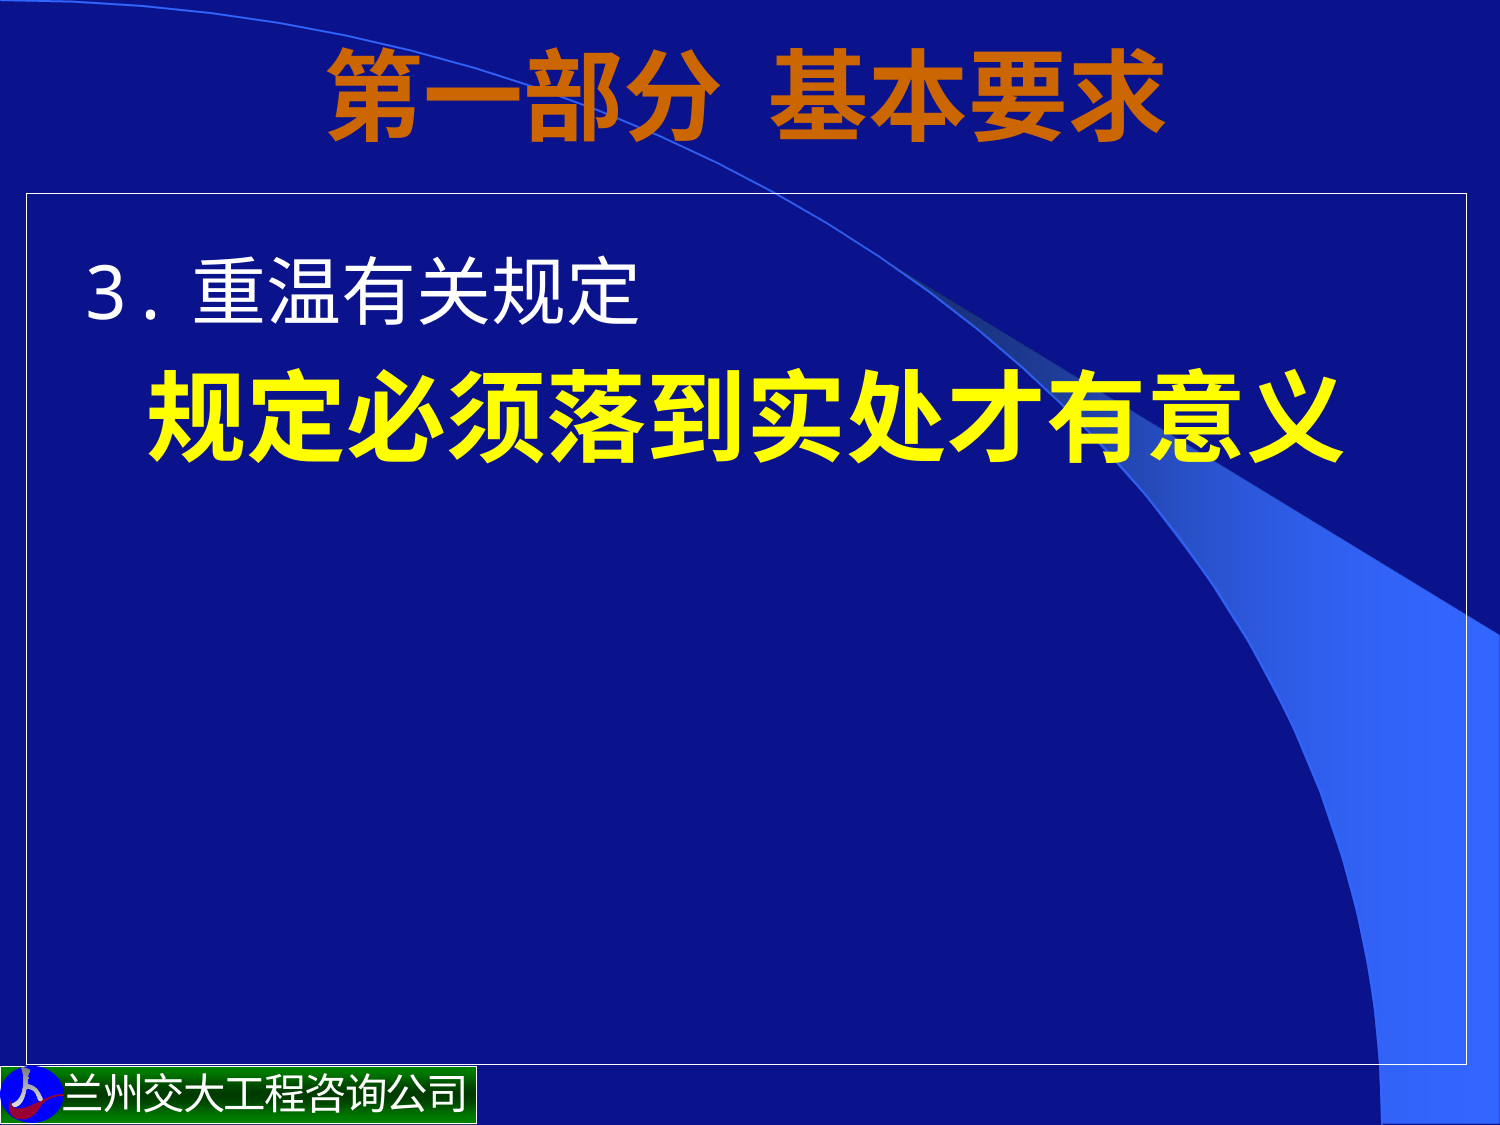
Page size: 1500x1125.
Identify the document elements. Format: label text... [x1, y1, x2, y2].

list 3.重温有关规定 规定必须落到实处才有意义 [26, 193, 1467, 1065]
title 第一部分 基本要求 [26, 0, 1467, 188]
picture [0, 0, 1500, 1125]
